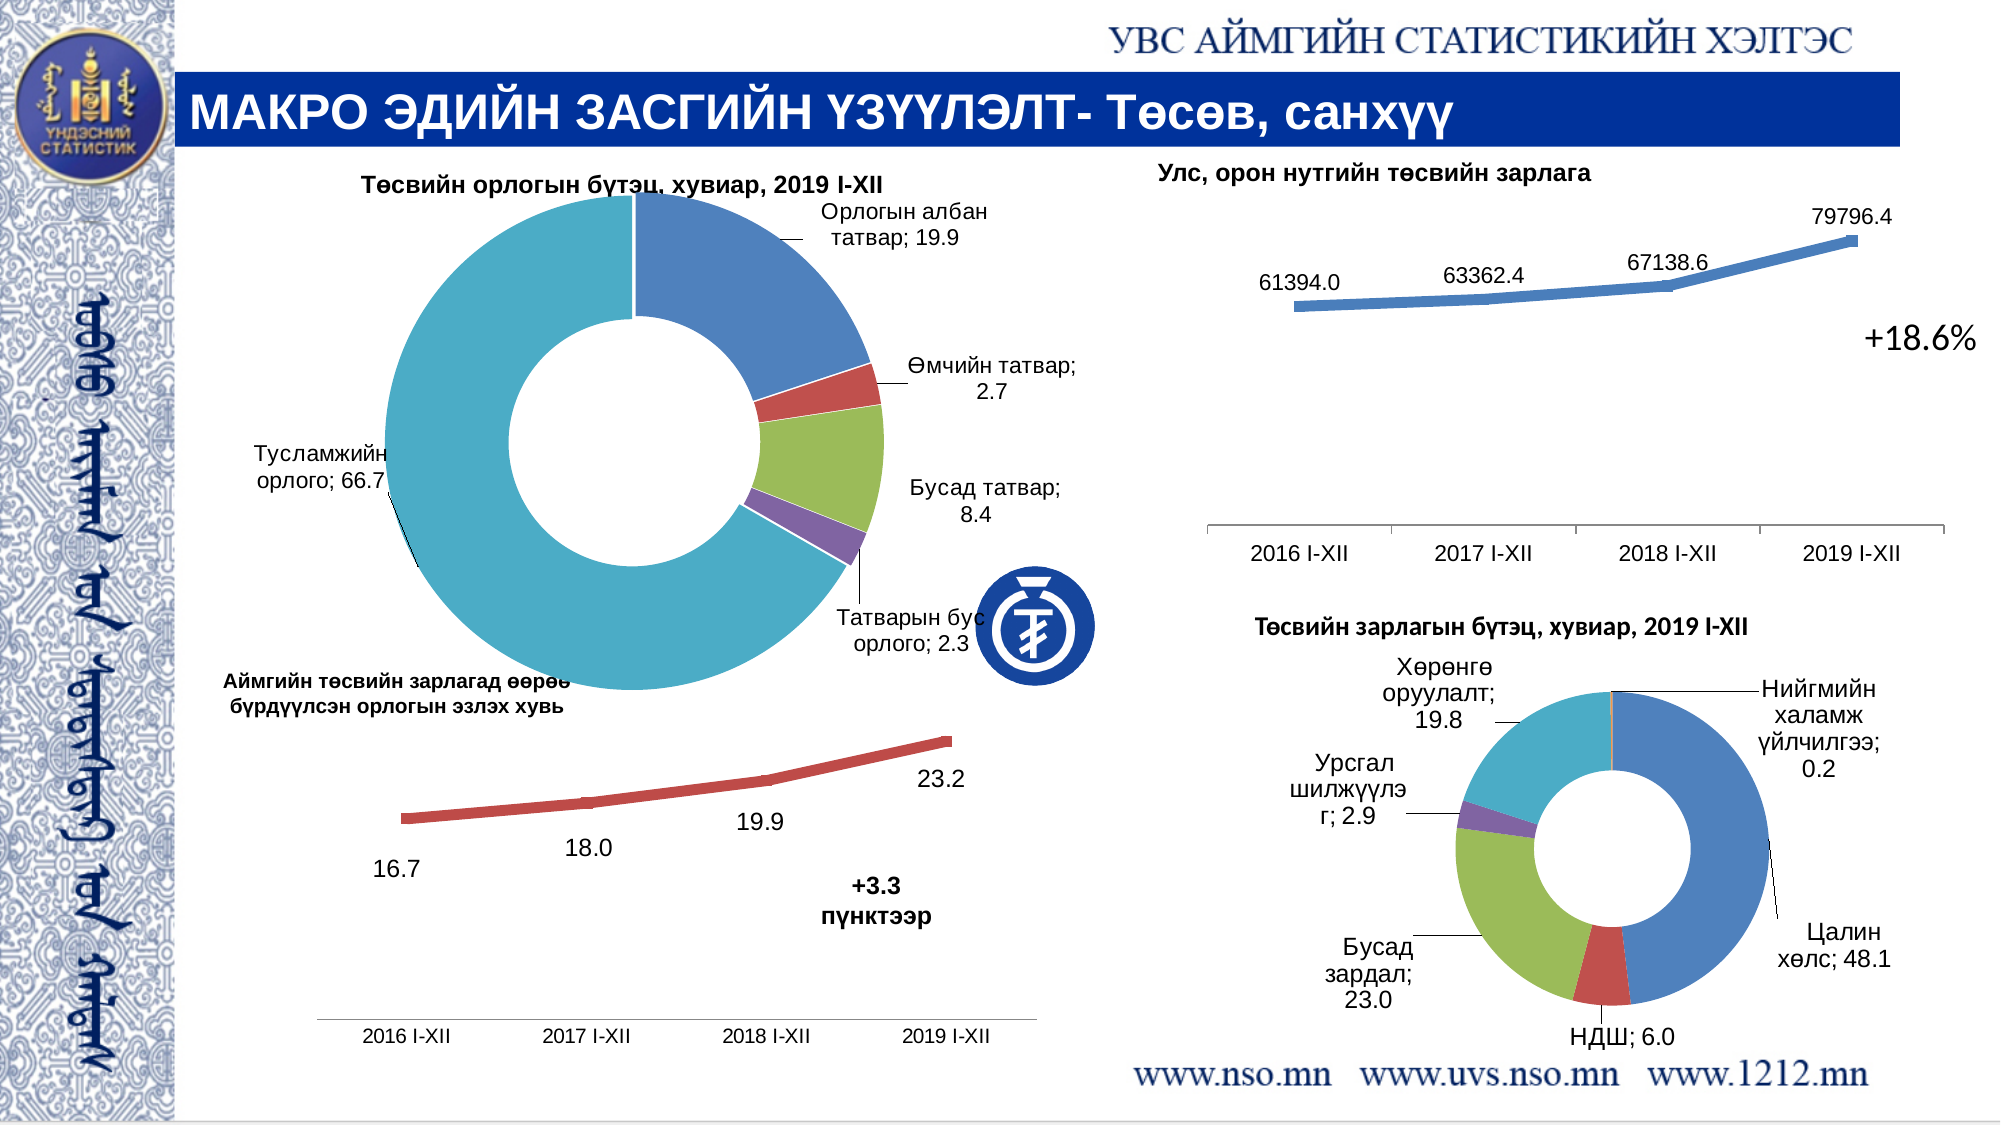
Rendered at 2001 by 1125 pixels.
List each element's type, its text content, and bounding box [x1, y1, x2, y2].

text_box Төсвийн зарлагын бүтэц, хувиар, 2019 I-XII [1240, 600, 1983, 649]
text_box МАКРО ЭДИЙН ЗАСГИЙН ҮЗҮҮЛЭЛТ- Төсөв, санхүү [174, 71, 1900, 147]
chart [184, 160, 1098, 1059]
chart [1166, 648, 1955, 1082]
text_box Аймгийн төсвийн зарлагад өөрөө бүрдүүлсэн орлогын эзлэх хувь [159, 660, 296, 726]
text_box +18.6% [1958, 305, 2000, 366]
picture [0, 0, 2001, 1125]
text_box Улс, орон нутгийн төсвийн зарлага [1074, 149, 1675, 194]
chart [1202, 157, 1955, 584]
